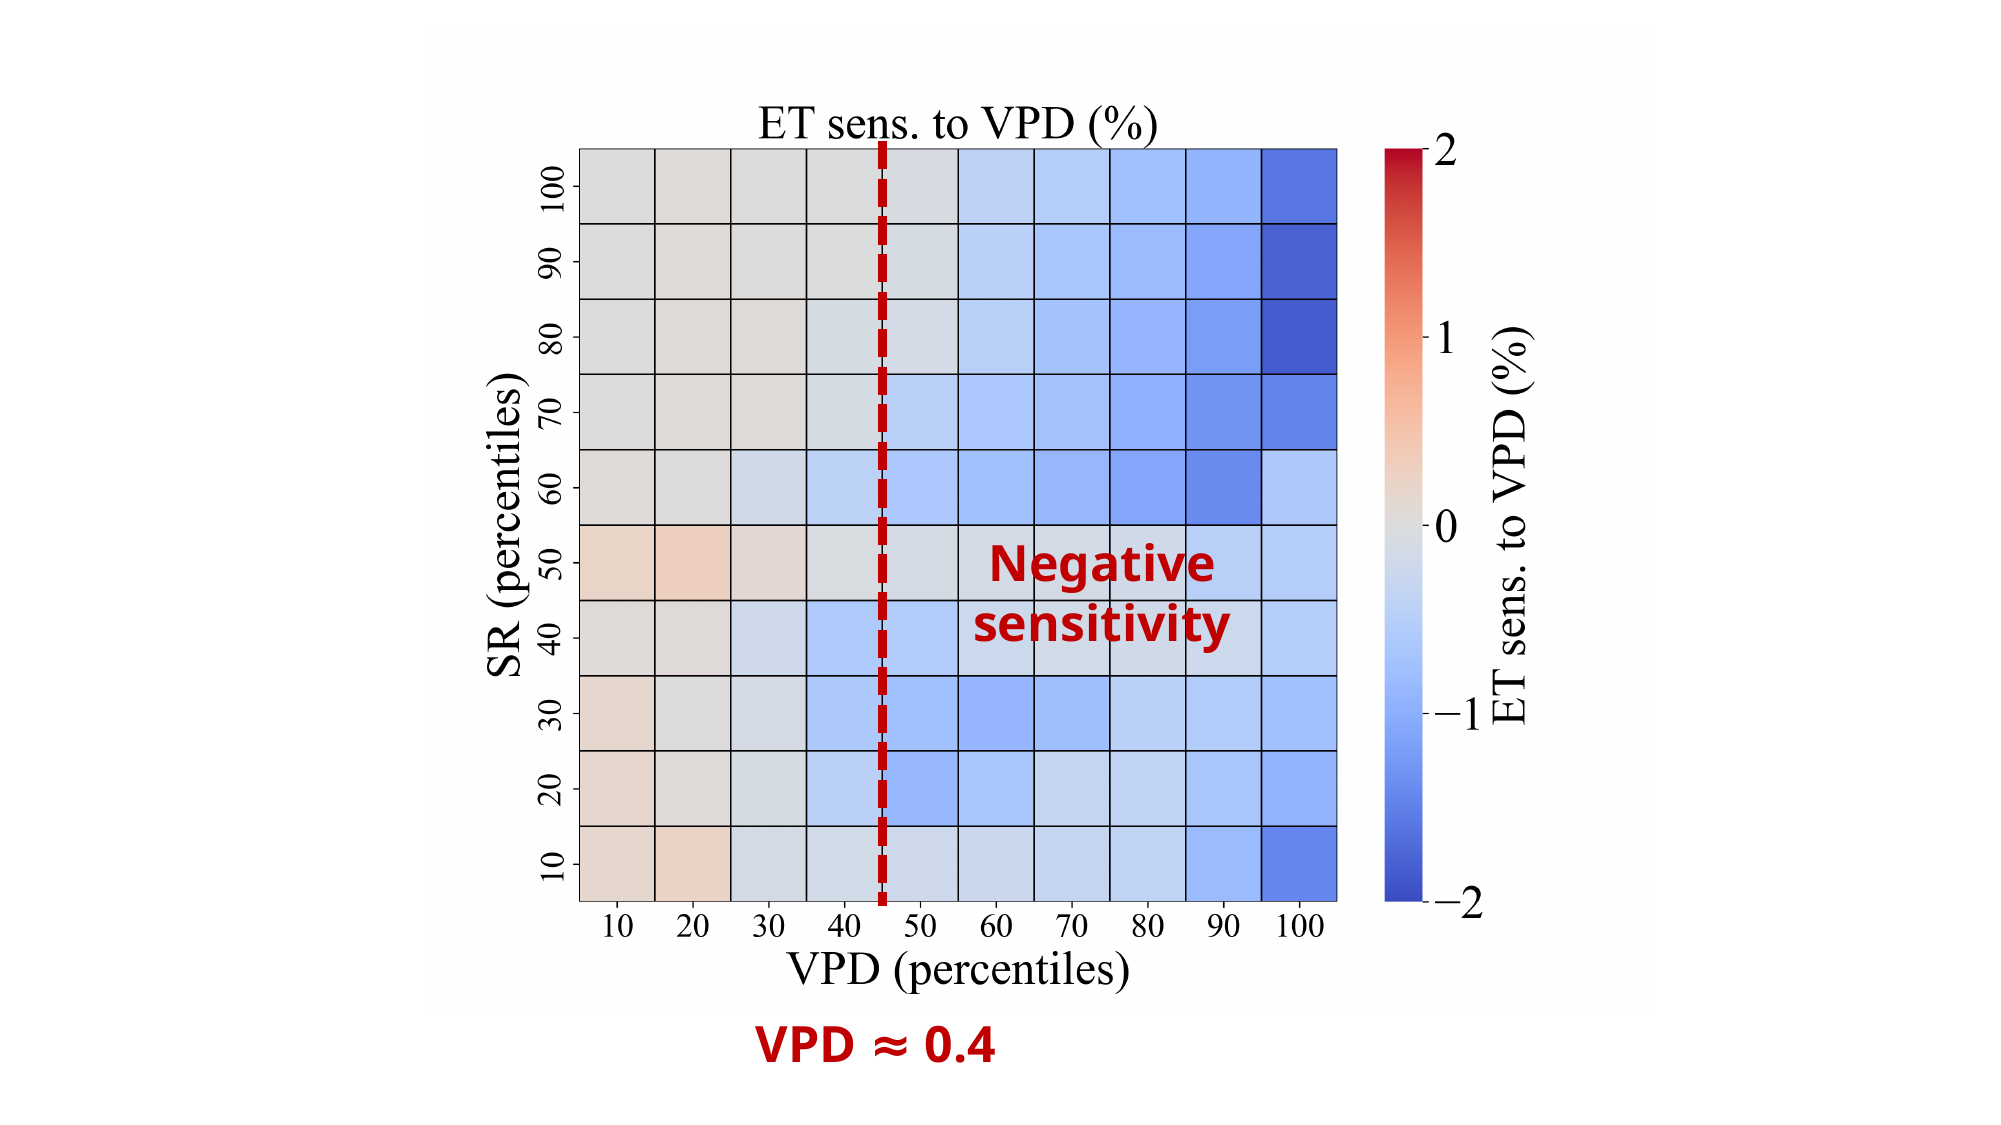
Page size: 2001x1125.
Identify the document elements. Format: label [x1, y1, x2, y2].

text_box [426, 31, 1649, 1082]
